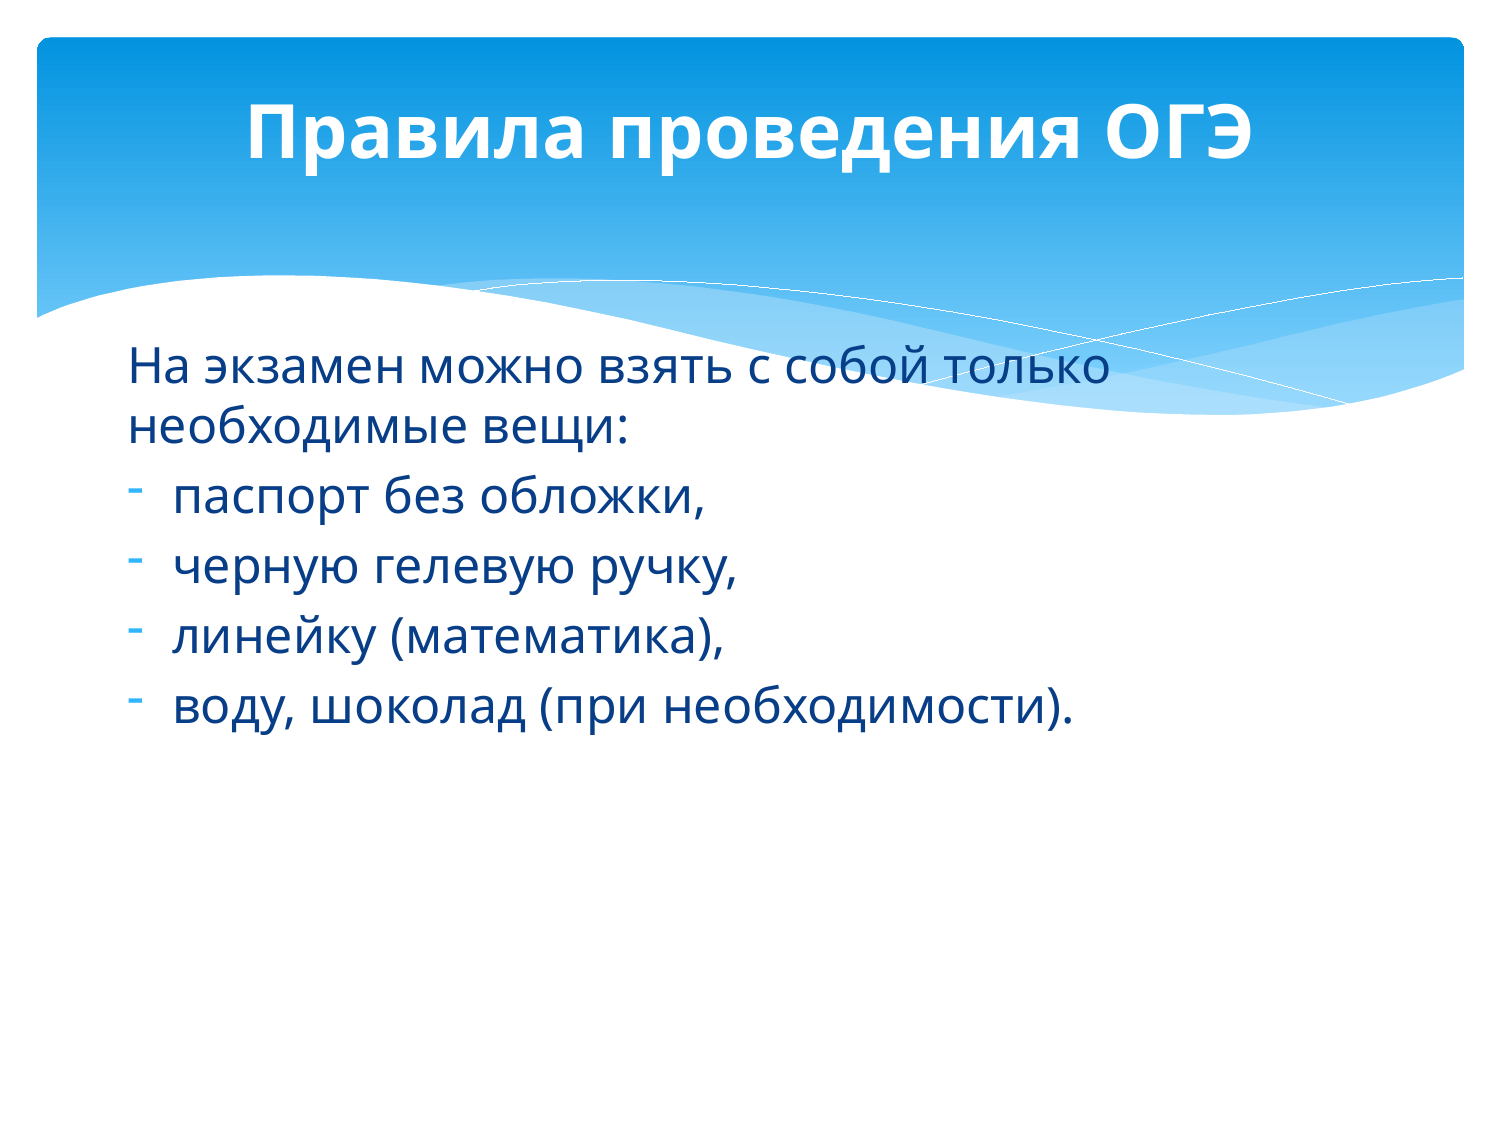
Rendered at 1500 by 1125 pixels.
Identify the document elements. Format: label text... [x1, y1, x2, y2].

title Правила проведения ОГЭ [75, 55, 1425, 261]
list На экзамен можно взять с собой только необходимые вещи: паспорт без обложки, черную гелевую ручку, линейку (математика), воду, шоколад (при необходимости). [112, 326, 1359, 1005]
